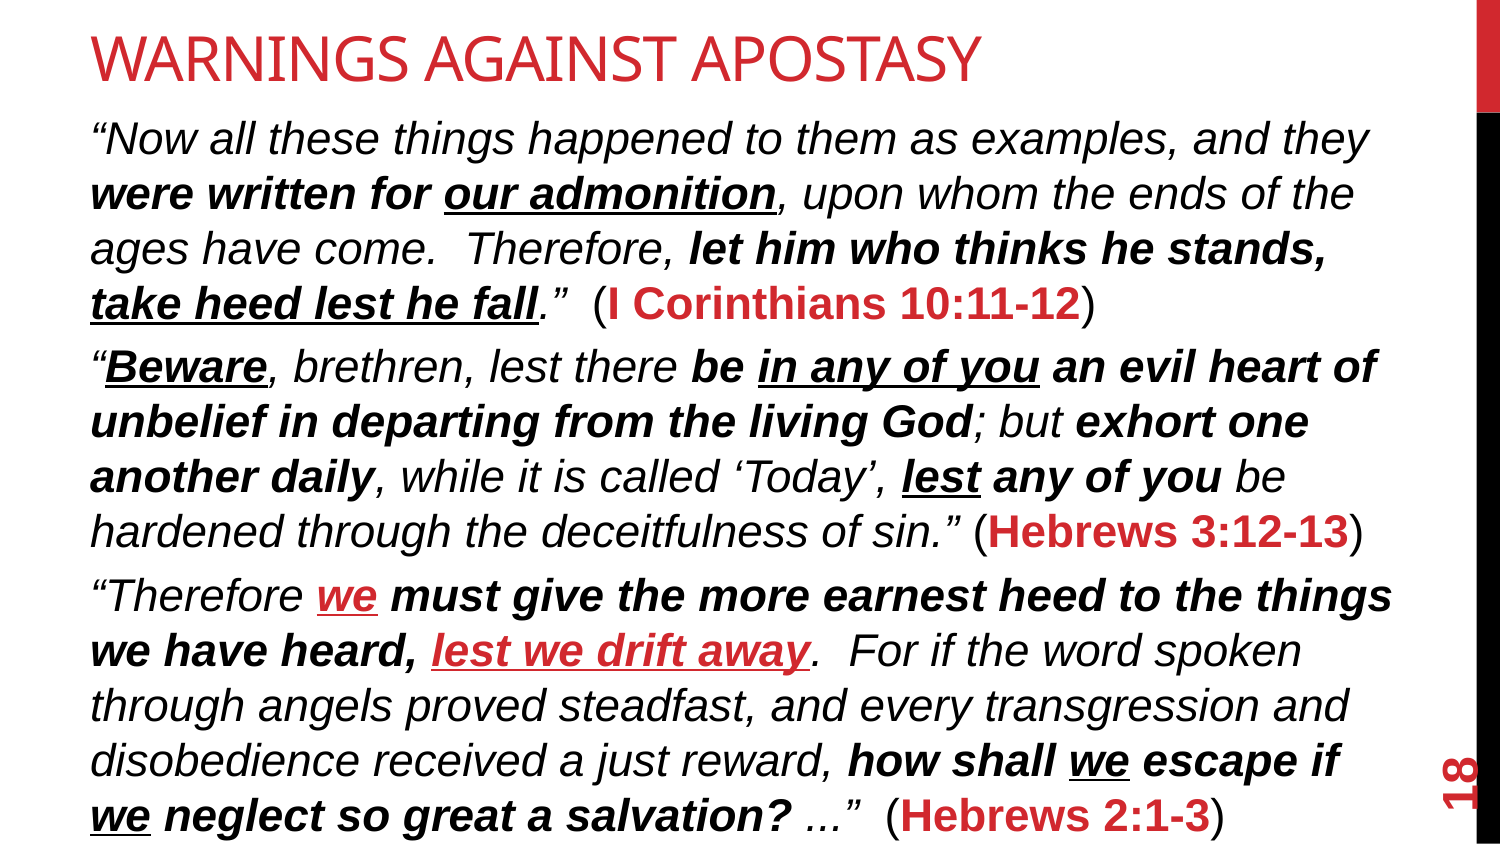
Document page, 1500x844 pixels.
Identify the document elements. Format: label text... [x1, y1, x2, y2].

slide_number 18 [1427, 665, 1488, 828]
title Warnings Against Apostasy [75, 11, 1425, 101]
list “Now all these things happened to them as examples, and they were written for our admonition, upon whom the ends of the ages have come. Therefore, let him who thinks he stands, take heed lest he fall.” (I Corinthians 10:11-12) “Beware, brethren, lest there be in any of you an evil heart of unbelief in departing from the living God; but exhort one another daily, while it is called ‘Today’, lest any of you be hardened through the deceitfulness of sin.” (Hebrews 3:12-13) “Therefore we must give the more earnest heed to the things we have heard, lest we drift away. For if the word spoken through angels proved steadfast, and every transgression and disobedience received a just reward, how shall we escape if we neglect so great a salvation? ...” (Hebrews 2:1-3) [75, 101, 1425, 811]
